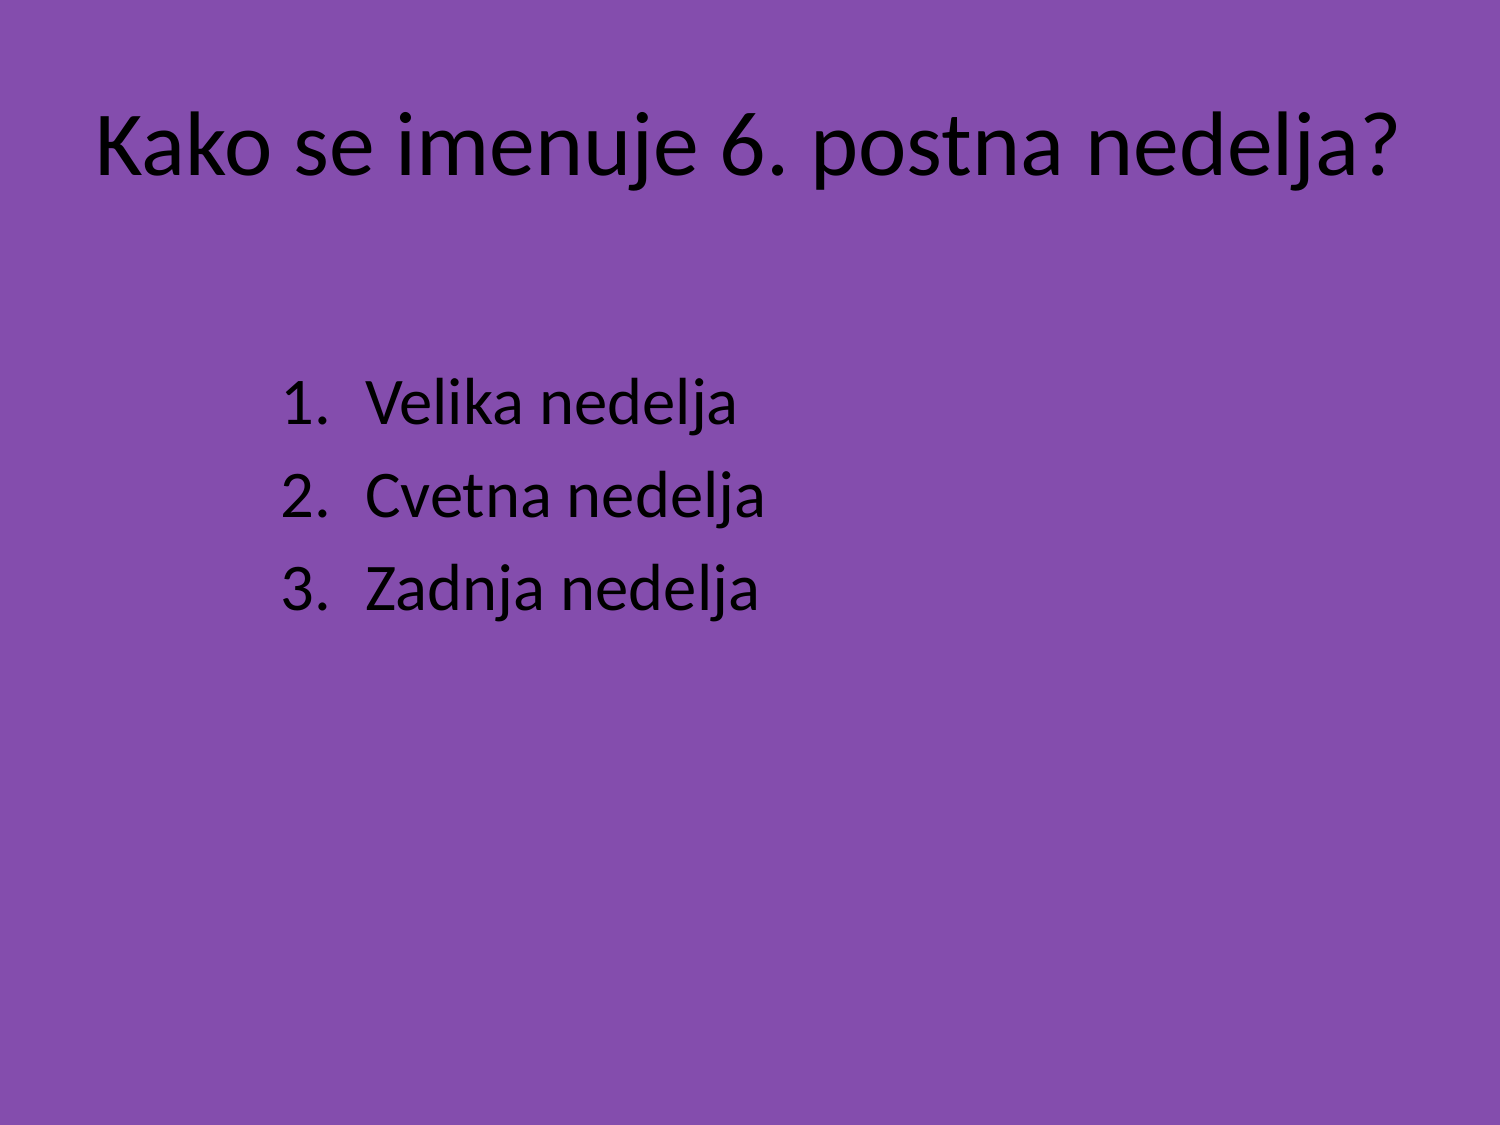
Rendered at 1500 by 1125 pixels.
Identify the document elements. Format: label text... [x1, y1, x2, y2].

title Kako se imenuje 6. postna nedelja? [75, 45, 1425, 233]
list Velika nedelja Cvetna nedelja Zadnja nedelja [265, 349, 1425, 1005]
